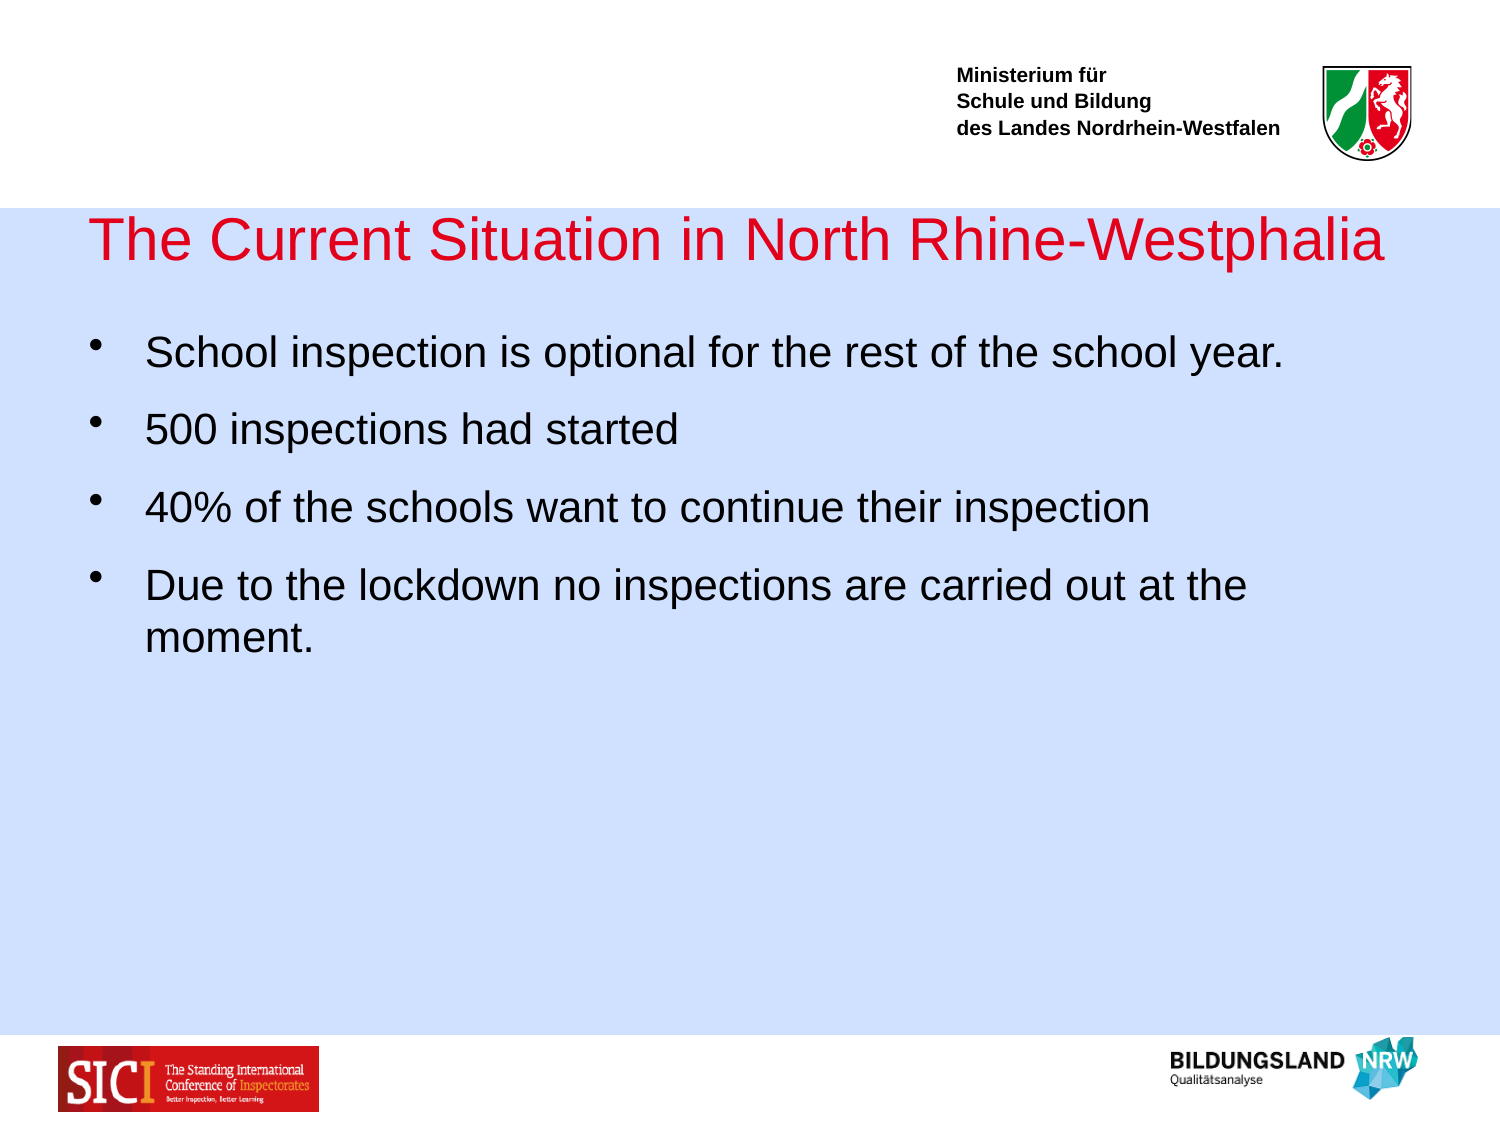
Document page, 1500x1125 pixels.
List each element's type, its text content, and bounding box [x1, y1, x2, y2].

title The Current Situation in North Rhine-Westphalia [88, 208, 1412, 277]
picture [1320, 66, 1412, 161]
list School inspection is optional for the rest of the school year. 500 inspections had started 40% of the schools want to continue their inspection Due to the lockdown no inspections are carried out at the moment. [88, 323, 1412, 941]
picture [58, 1046, 319, 1112]
